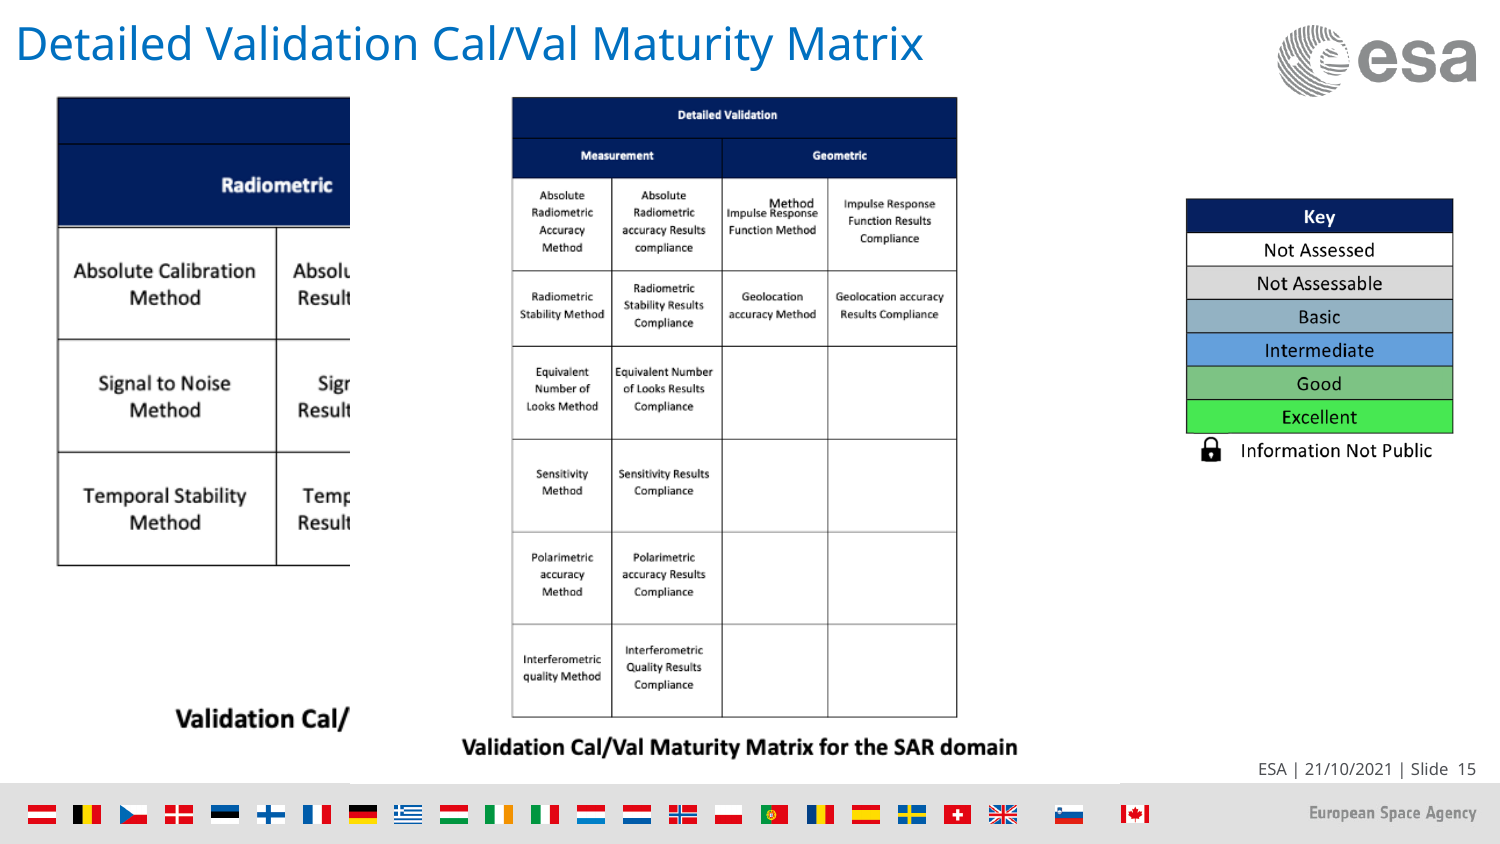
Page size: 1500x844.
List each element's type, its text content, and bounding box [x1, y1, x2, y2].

picture [1174, 188, 1466, 468]
picture [0, 82, 1500, 844]
picture [1277, 25, 1477, 109]
title Detailed Validation Cal/Val Maturity Matrix [0, 7, 1087, 78]
